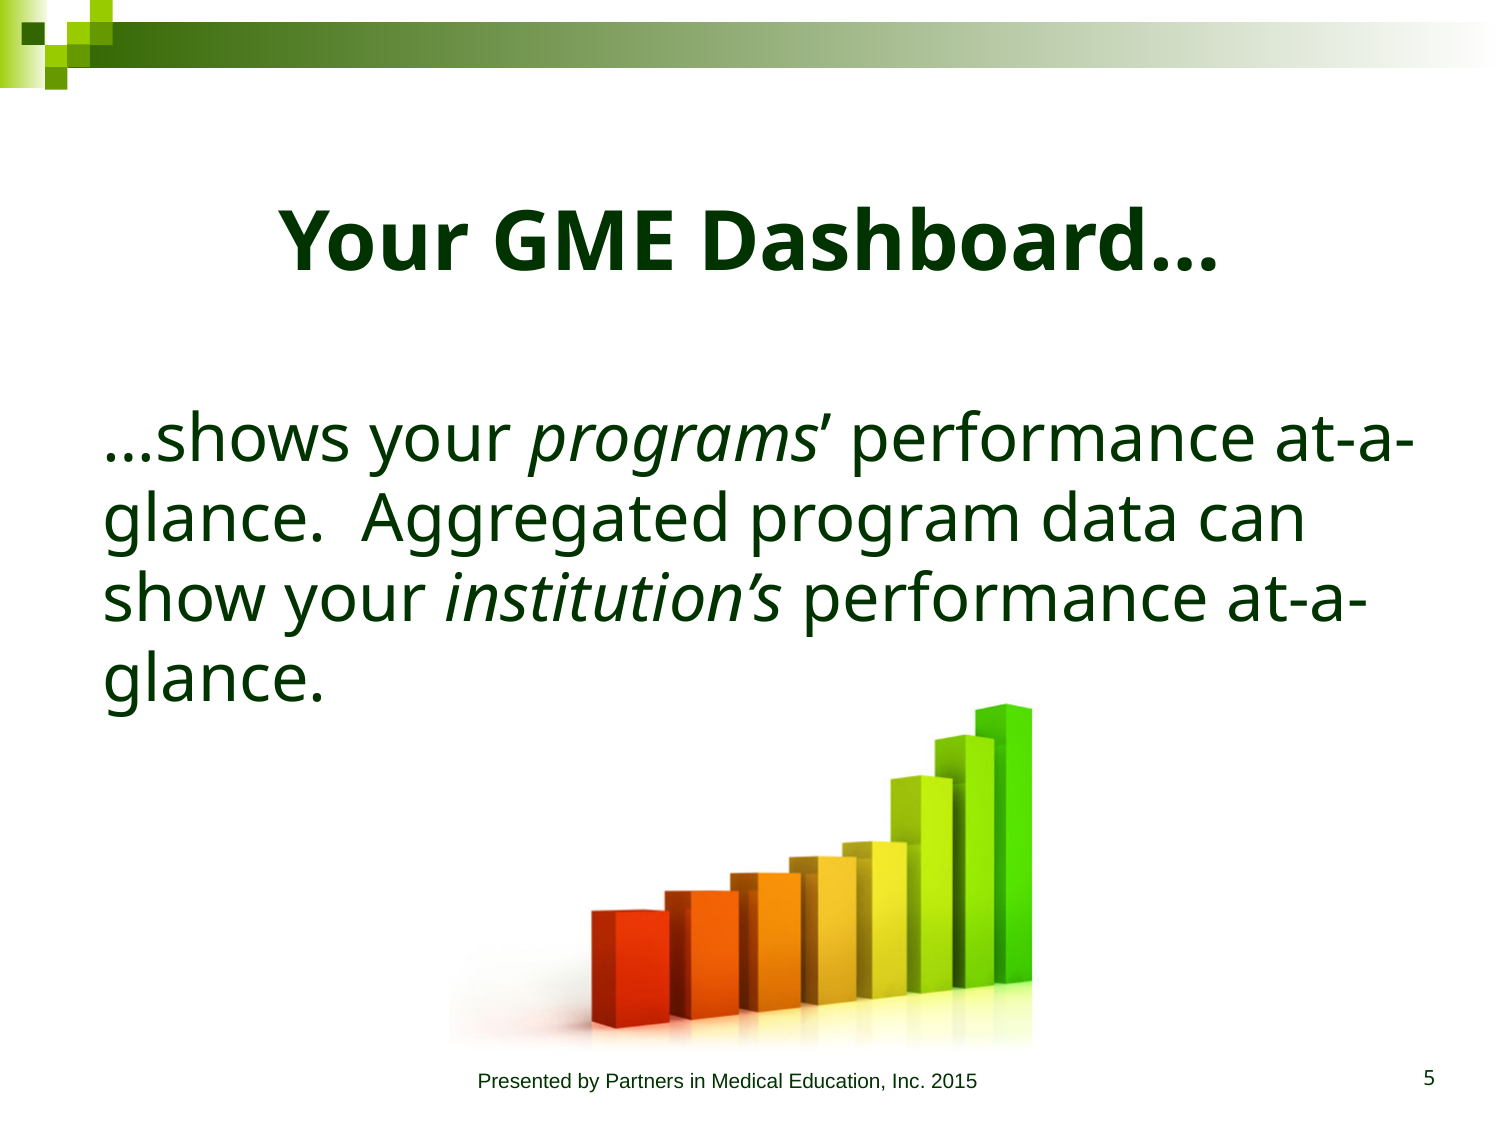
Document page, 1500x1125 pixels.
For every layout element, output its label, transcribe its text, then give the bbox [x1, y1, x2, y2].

footer Presented by Partners in Medical Education, Inc. 2015 [462, 1024, 1076, 1101]
picture [449, 699, 1044, 1070]
list …shows your programs’ performance at-a-glance. Aggregated program data can show your institution’s performance at-a-glance. [87, 387, 1438, 888]
slide_number 5 [1099, 1024, 1451, 1101]
title Your GME Dashboard… [75, 125, 1425, 350]
